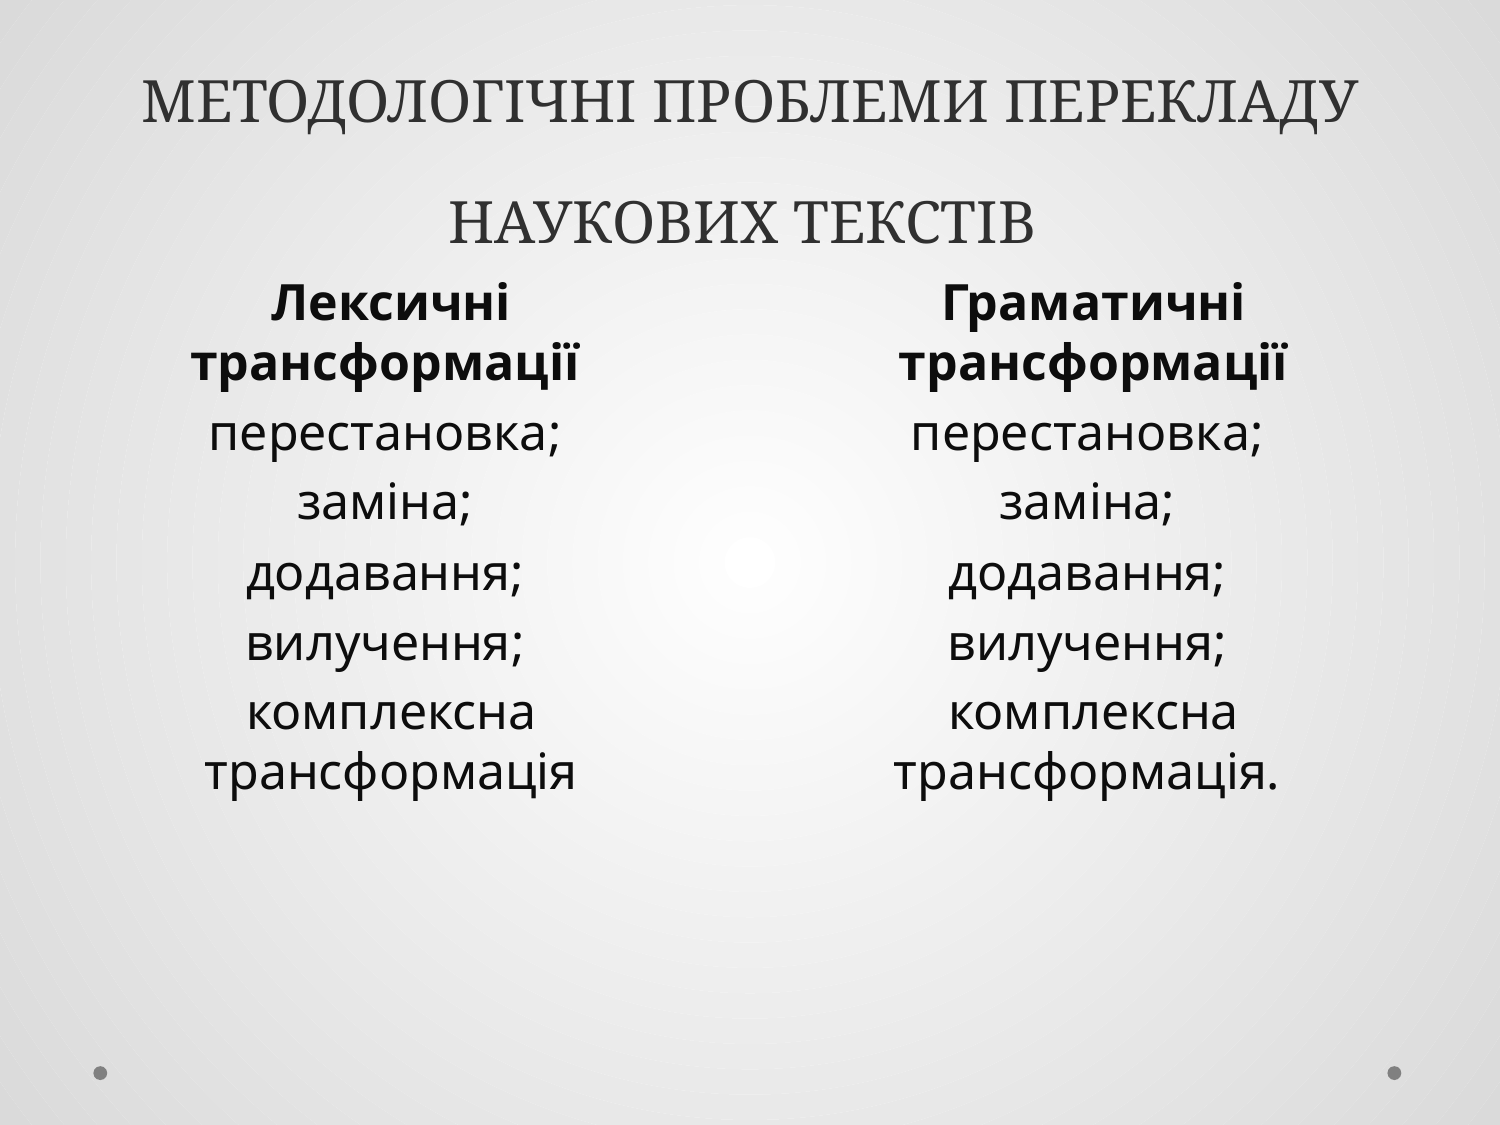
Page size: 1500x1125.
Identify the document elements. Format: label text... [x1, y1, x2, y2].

title Методологічні проблеми перекладу наукових текстів [75, 0, 1425, 263]
list Лексичні трансформації перестановка; заміна; додавання; вилучення; комплексна трансформація [60, 262, 723, 1005]
list Граматичні трансформації перестановка; заміна; додавання; вилучення; комплексна трансформація. [762, 262, 1425, 1005]
